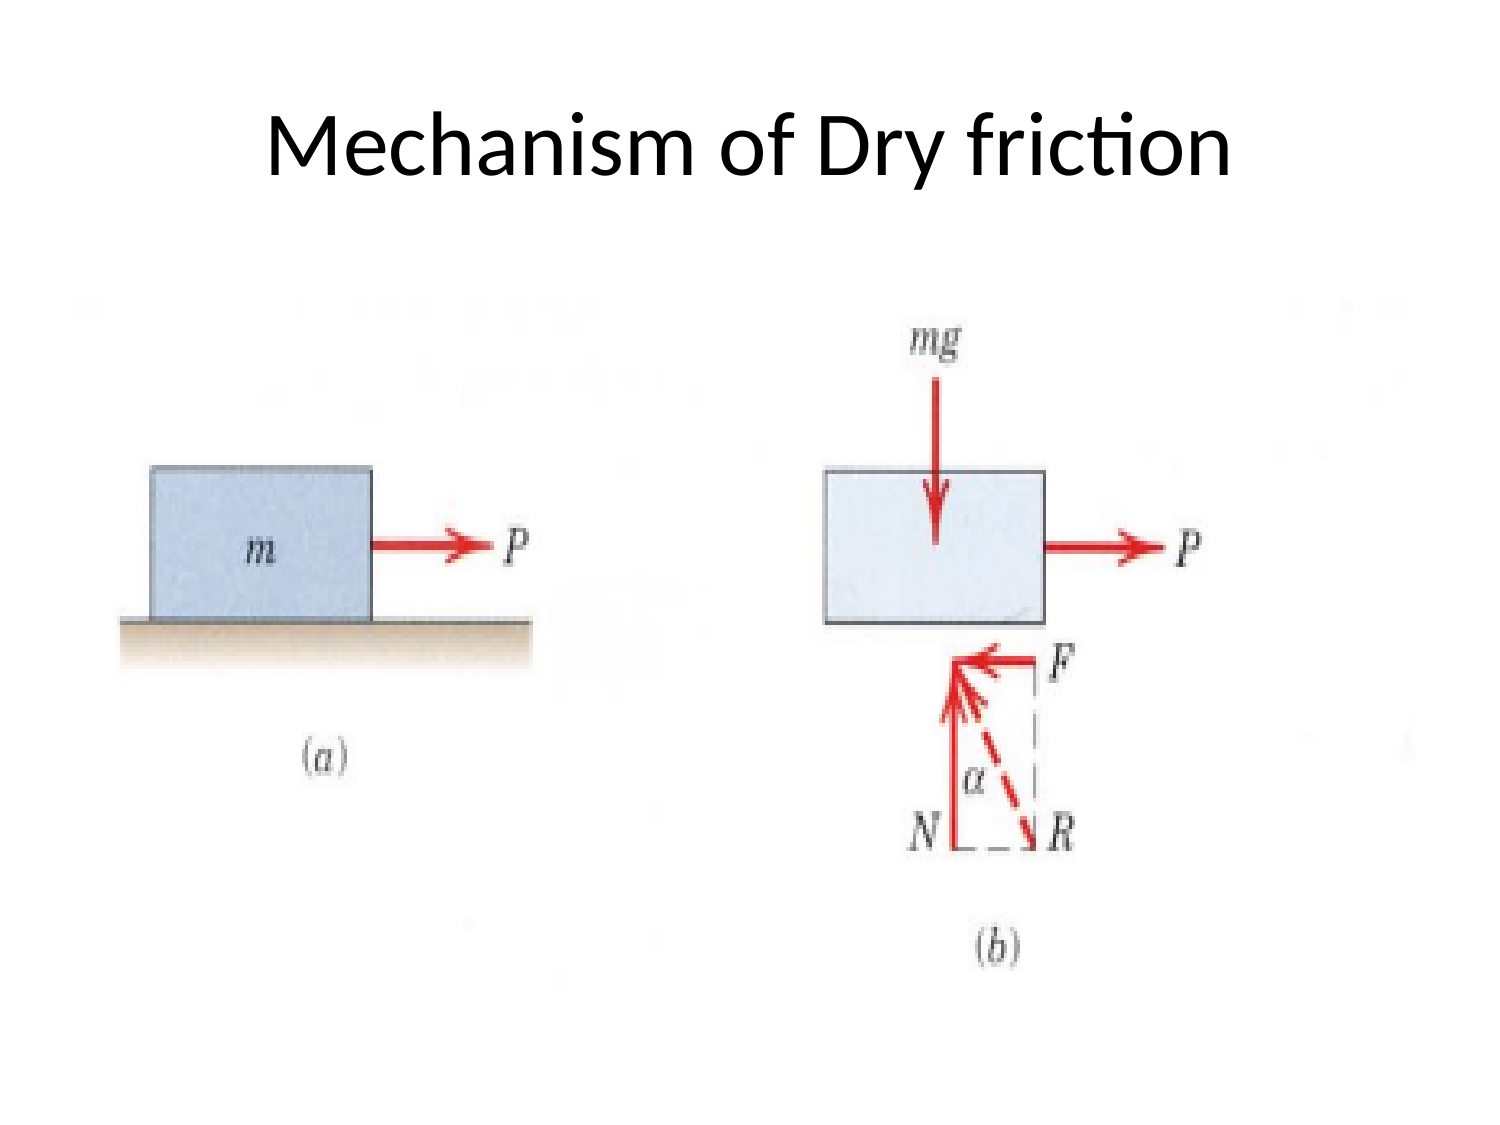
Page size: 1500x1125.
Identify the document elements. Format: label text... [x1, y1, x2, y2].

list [62, 262, 1417, 1038]
title Mechanism of Dry friction [75, 45, 1425, 233]
